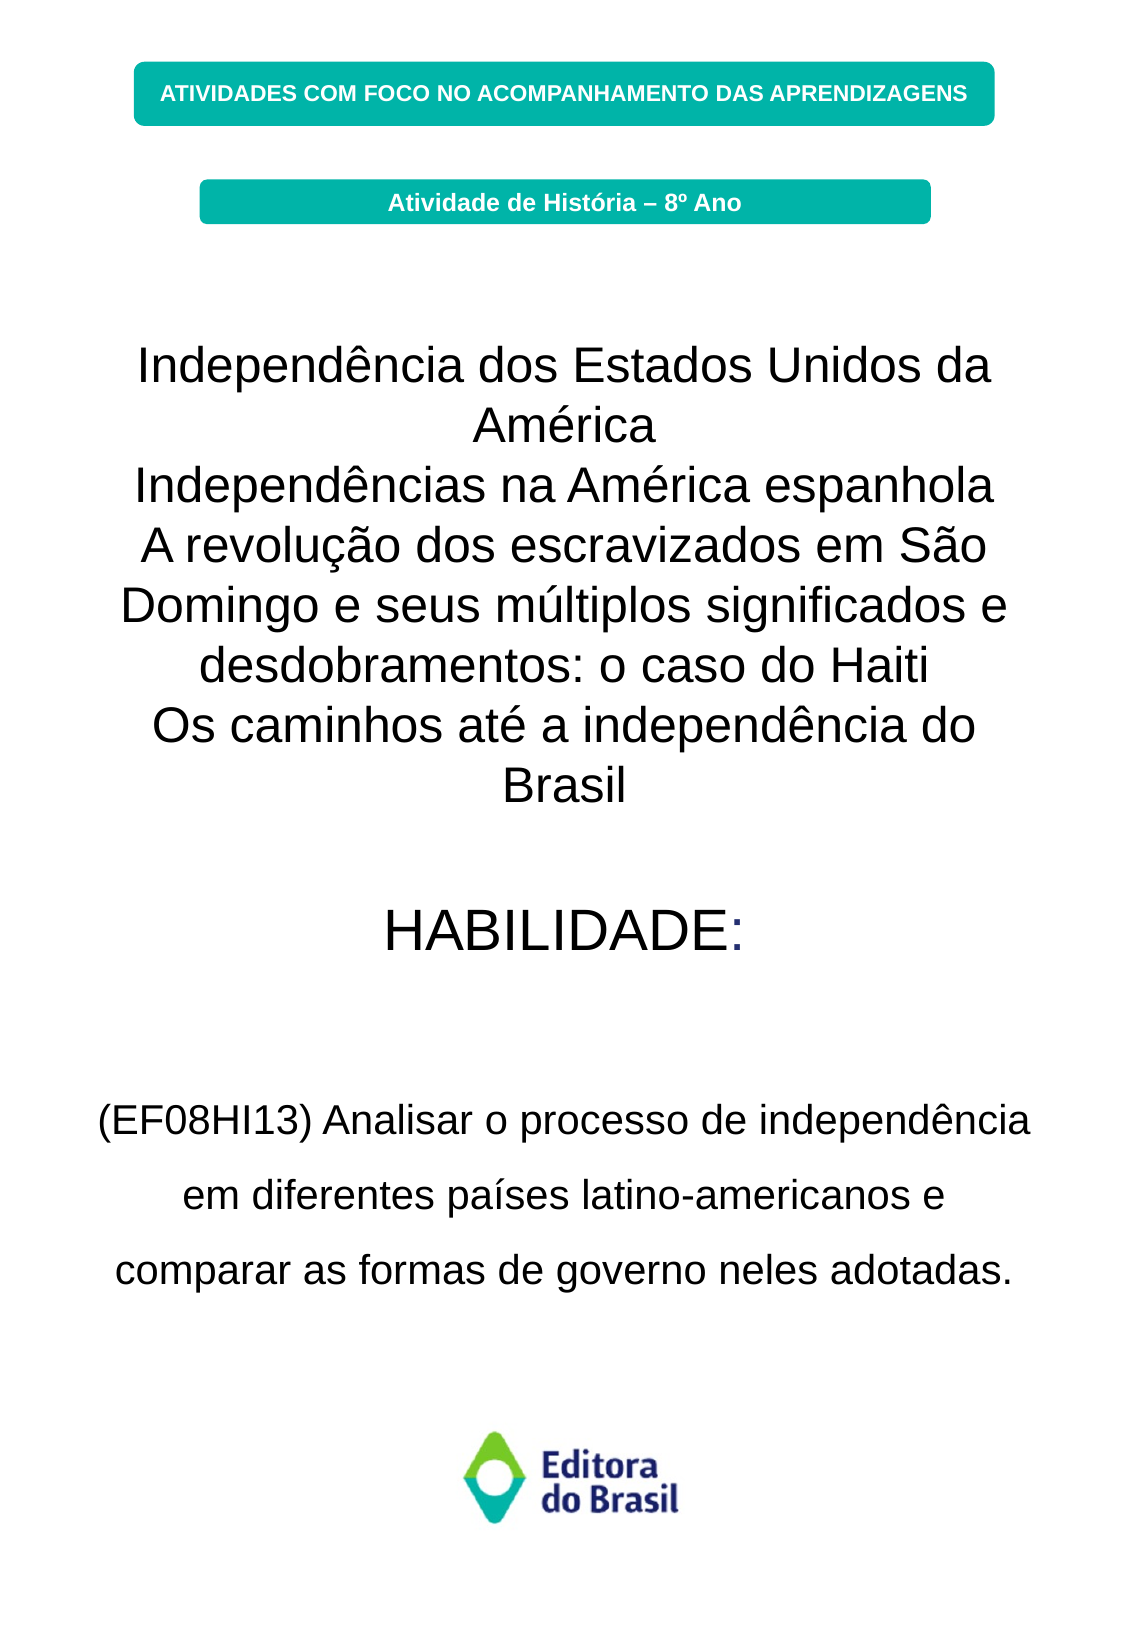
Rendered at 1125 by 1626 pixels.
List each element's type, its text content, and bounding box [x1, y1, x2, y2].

text_box Atividade de História – 8º Ano [198, 178, 932, 226]
picture [432, 1416, 696, 1536]
text_box ATIVIDADES COM FOCO NO ACOMPANHAMENTO DAS APRENDIZAGENS [145, 71, 984, 114]
text_box [132, 60, 996, 127]
text_box Independência dos Estados Unidos da América Independências na América espanhola A revolução dos escravizados em São Domingo e seus múltiplos significados e desdobramentos: o caso do Haiti Os caminhos até a independência do Brasil HABILIDADE: (EF08HI13) Analisar o processo de independência em diferentes países latino-americanos e comparar as formas de governo neles adotadas. [77, 325, 1051, 1300]
